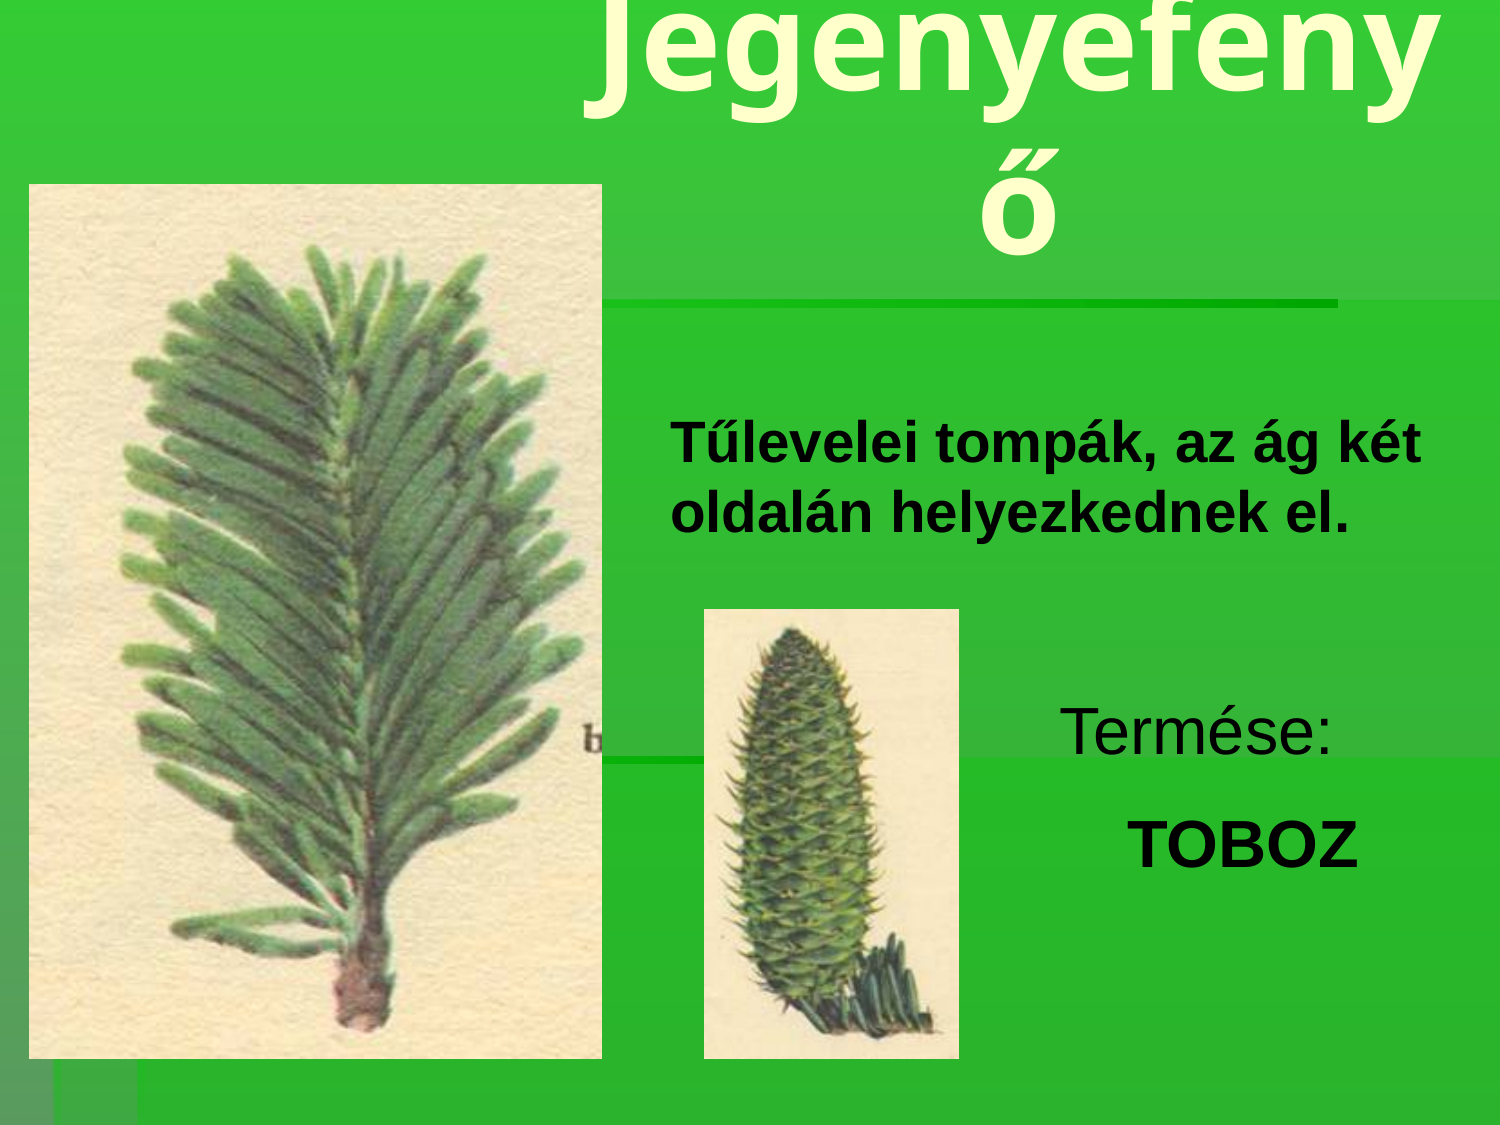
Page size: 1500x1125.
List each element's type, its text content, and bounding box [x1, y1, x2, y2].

title Jegenyefenyő [537, 0, 1500, 235]
text_box Tűlevelei tompák, az ág két oldalán helyezkednek el. [655, 397, 1471, 552]
text_box Termése: TOBOZ [1045, 680, 1424, 889]
picture [704, 609, 960, 1059]
picture [29, 184, 603, 1059]
